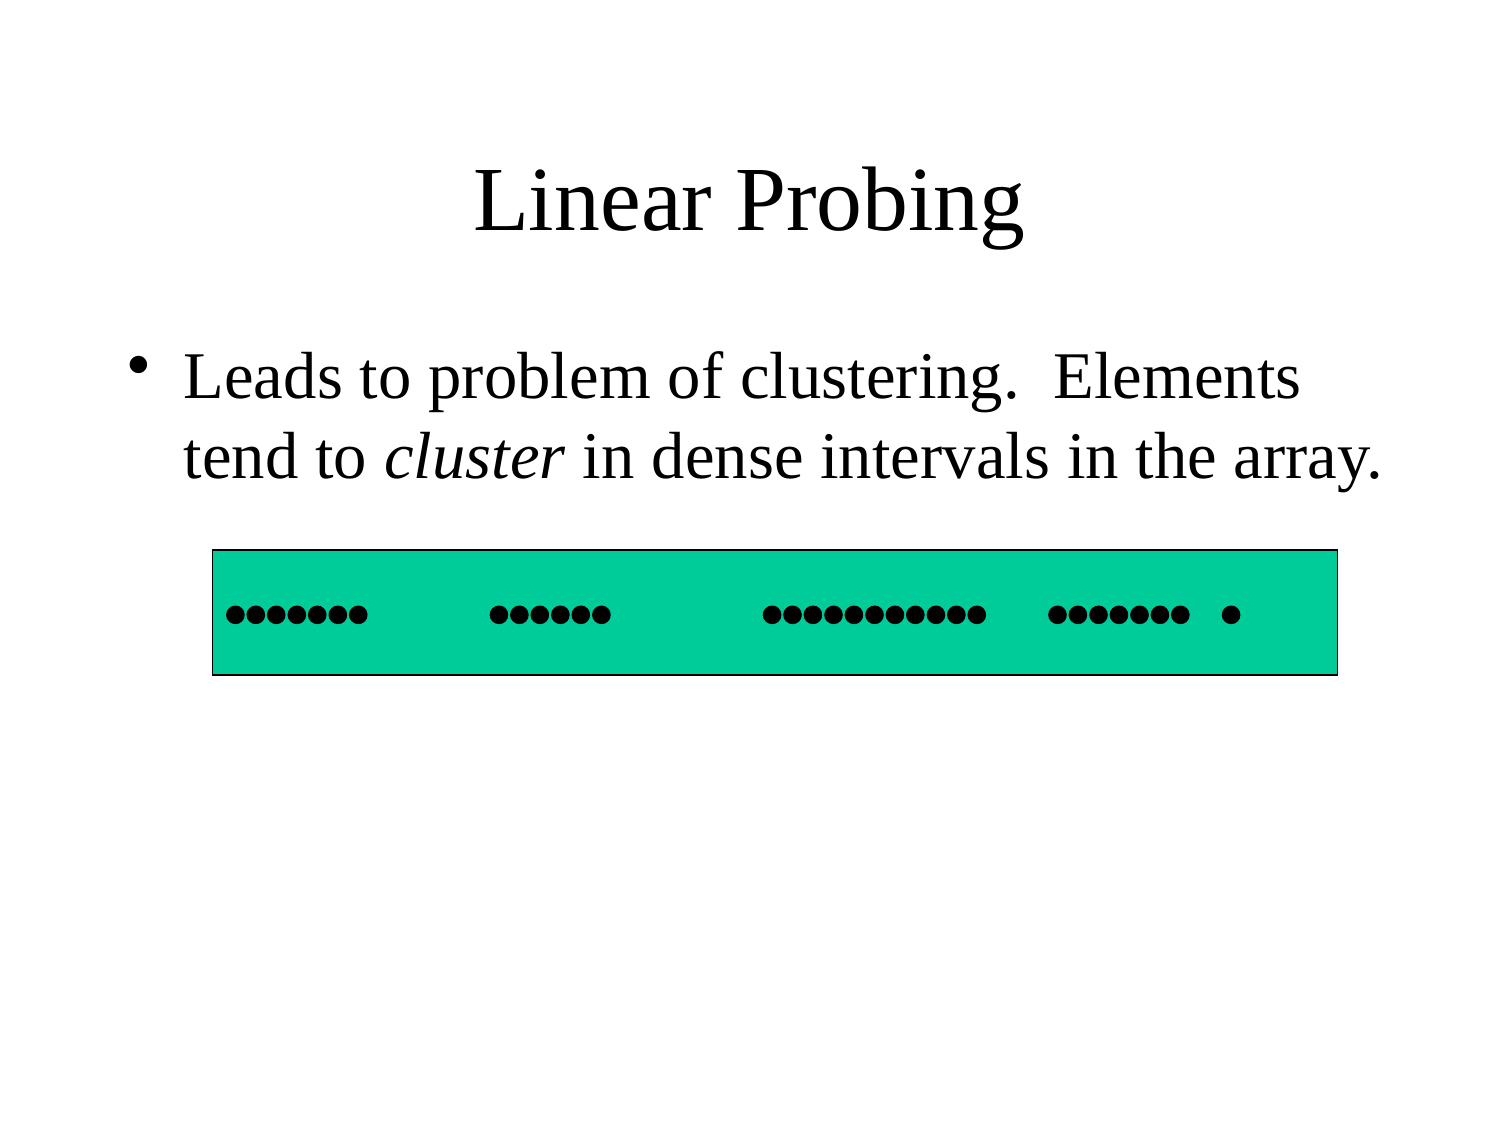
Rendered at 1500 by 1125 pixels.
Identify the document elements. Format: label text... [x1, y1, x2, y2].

text_box Leads to problem of clustering. Elements tend to cluster in dense intervals in the array. [112, 324, 1450, 1000]
text_box      [212, 549, 1338, 675]
text_box Linear Probing [112, 99, 1388, 288]
